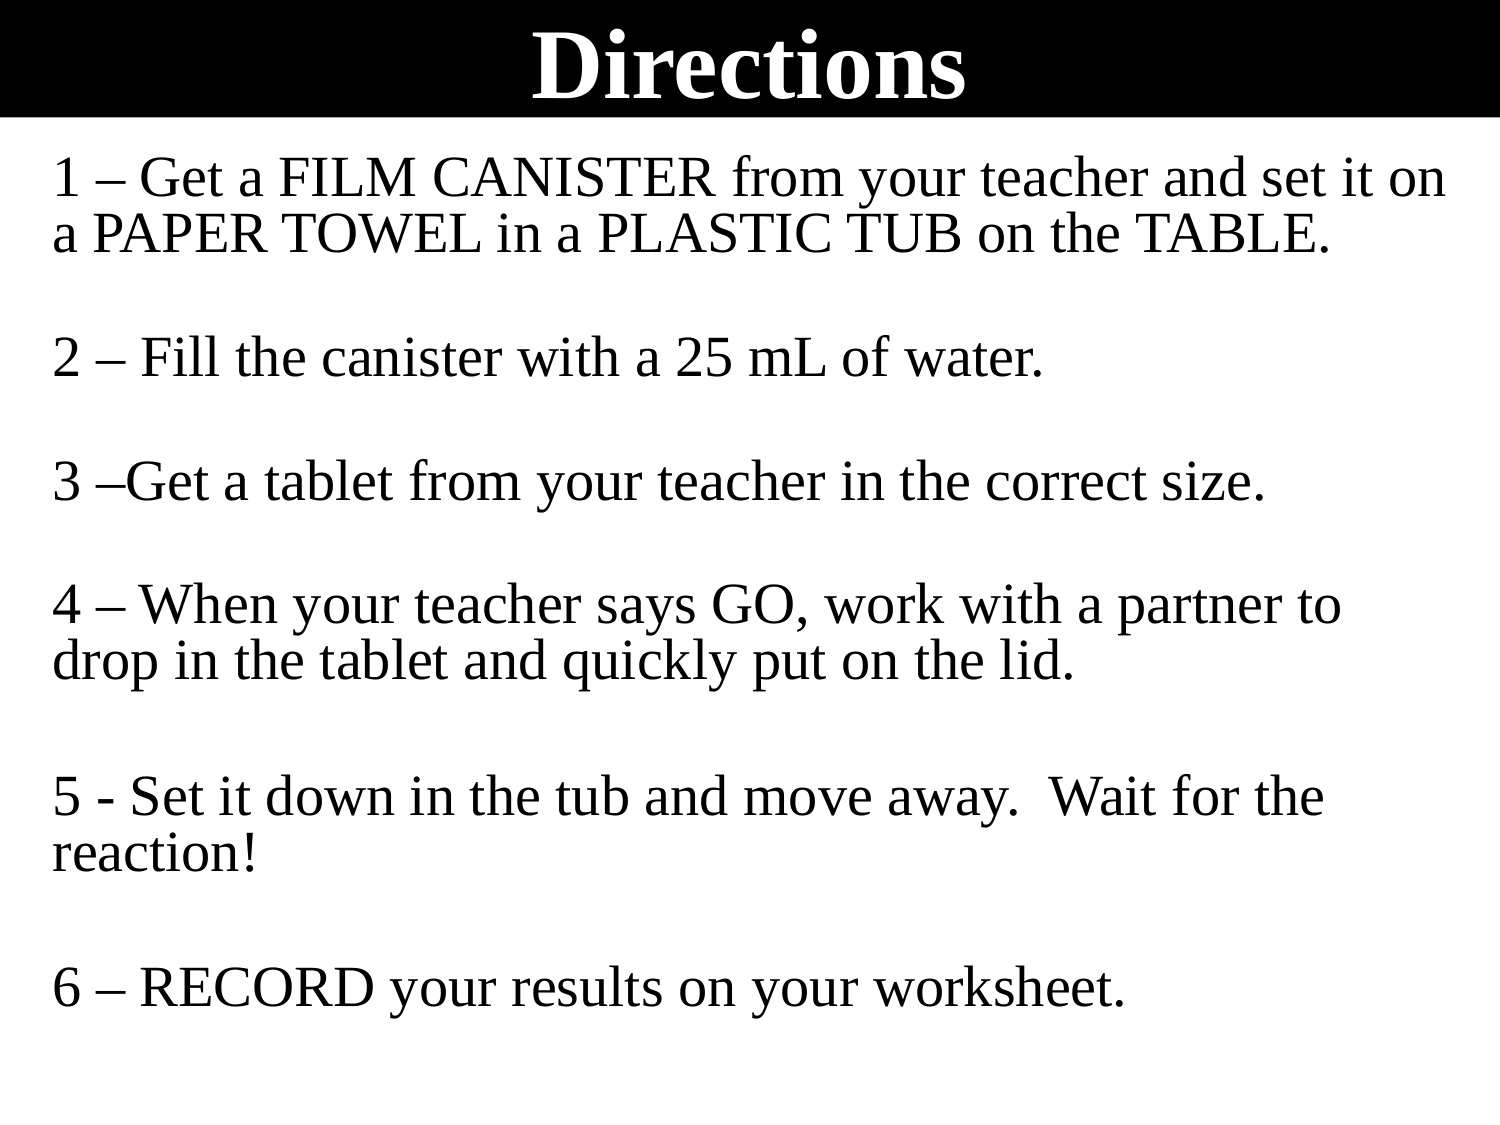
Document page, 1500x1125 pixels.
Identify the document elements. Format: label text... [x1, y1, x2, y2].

text_box 1 – Get a FILM CANISTER from your teacher and set it on a PAPER TOWEL in a PLASTIC TUB on the TABLE. 2 – Fill the canister with a 25 mL of water. 3 –Get a tablet from your teacher in the correct size. 4 – When your teacher says GO, work with a partner to drop in the tablet and quickly put on the lid. 5 - Set it down in the tub and move away. Wait for the reaction! 6 – RECORD your results on your worksheet. [37, 144, 1468, 1083]
title Directions [0, 0, 1500, 118]
